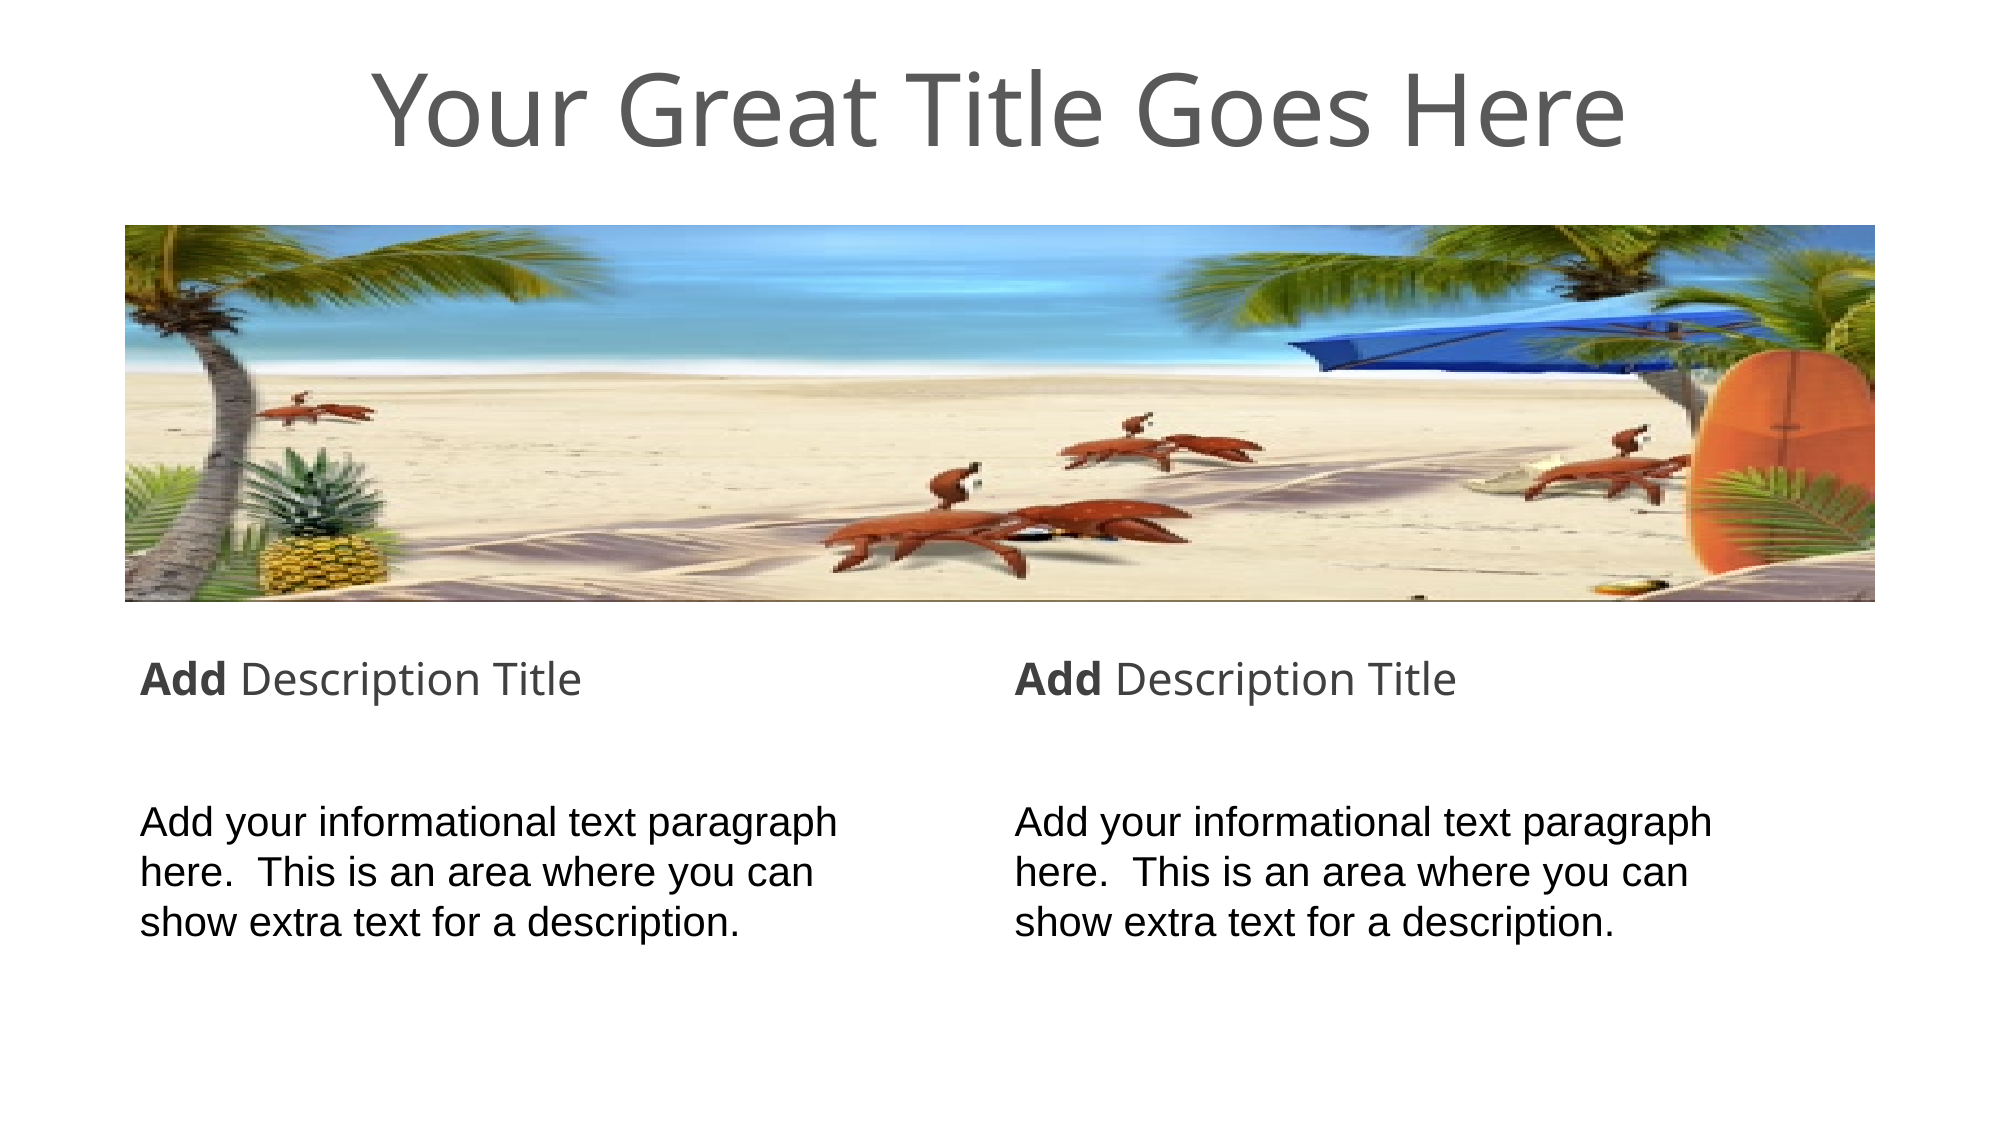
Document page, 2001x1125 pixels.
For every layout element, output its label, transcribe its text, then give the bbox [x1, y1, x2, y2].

text_box Add your informational text paragraph here. This is an area where you can show extra text for a description. [999, 787, 1750, 1013]
title Your Great Title Goes Here [212, 37, 1788, 175]
text_box Add your informational text paragraph here. This is an area where you can show extra text for a description. [124, 787, 875, 1013]
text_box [124, 224, 1876, 603]
text_box Add Description Title [124, 642, 875, 712]
text_box Add Description Title [999, 642, 1750, 712]
